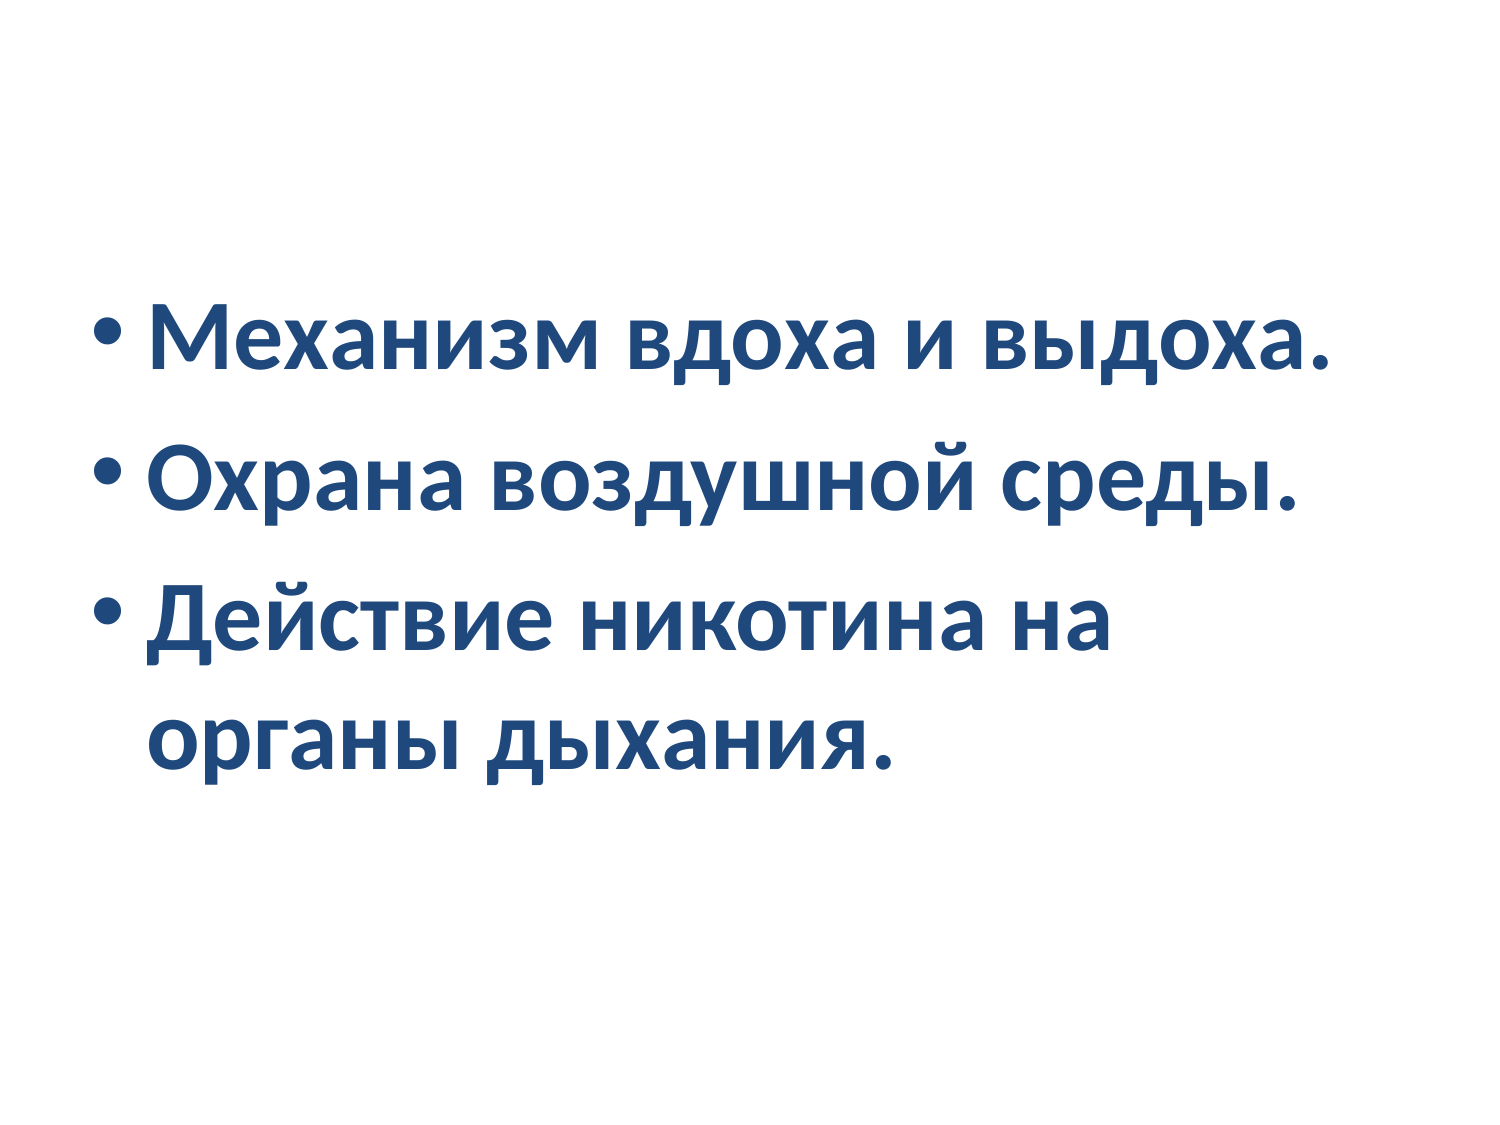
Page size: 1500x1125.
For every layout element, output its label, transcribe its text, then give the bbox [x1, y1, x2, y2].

list Механизм вдоха и выдоха. Охрана воздушной среды. Действие никотина на органы дыхания. [75, 262, 1425, 1005]
